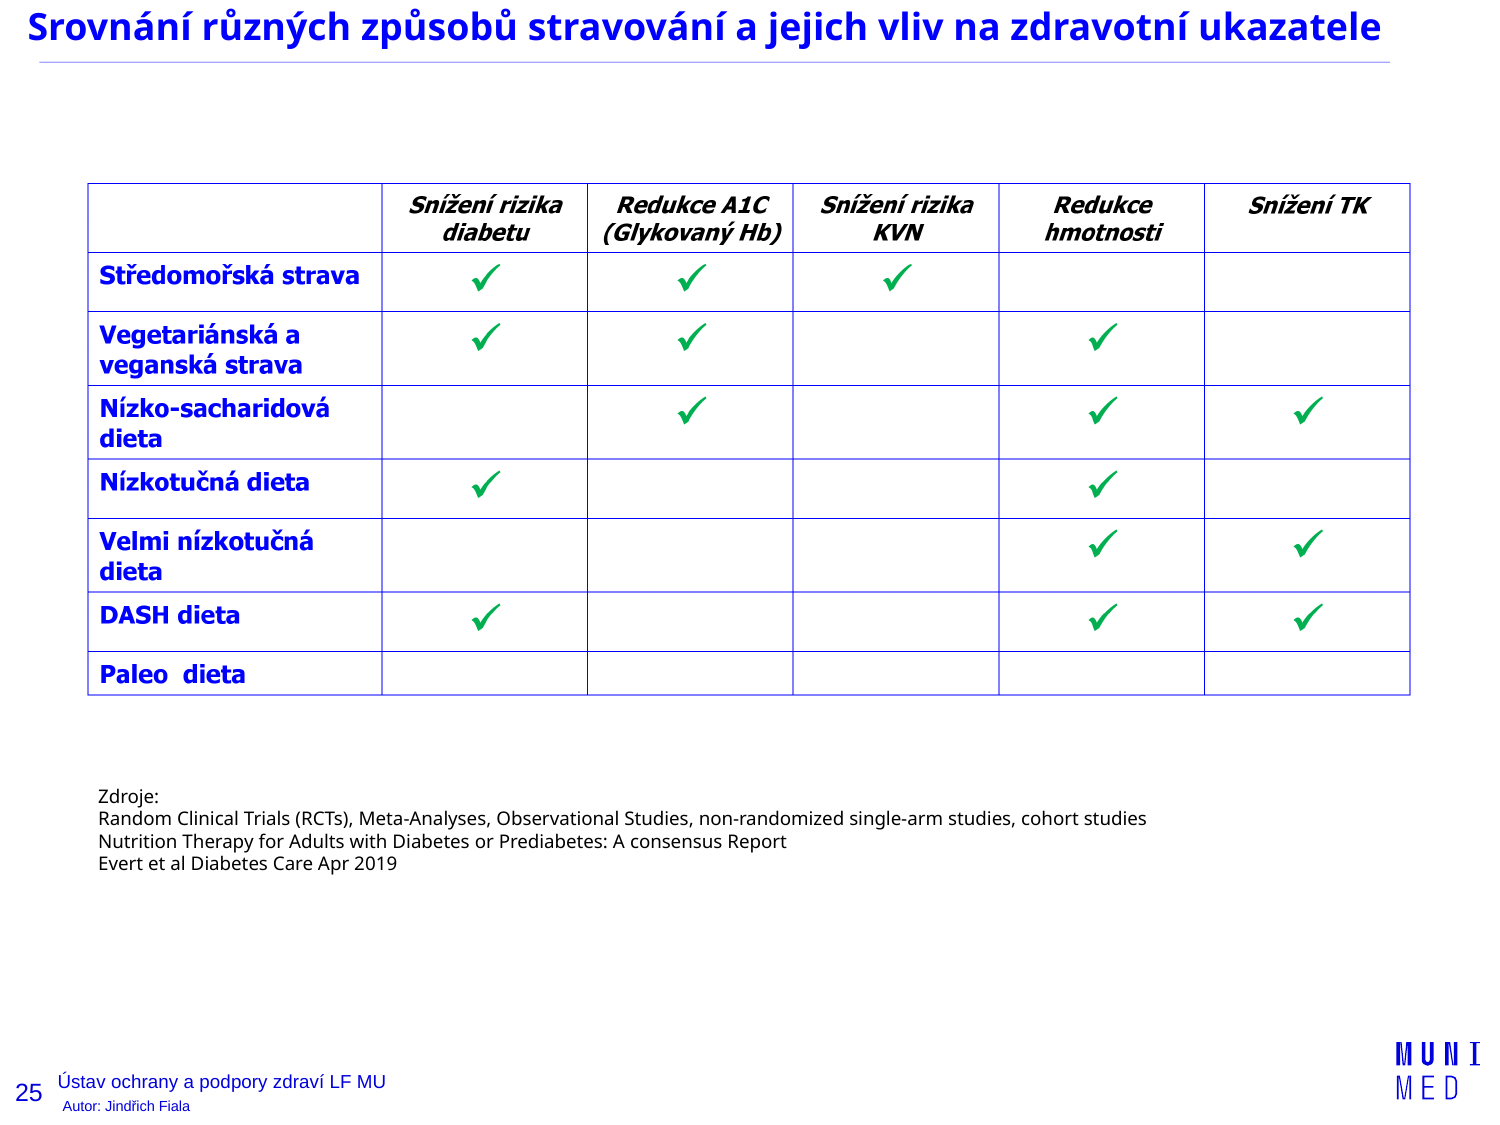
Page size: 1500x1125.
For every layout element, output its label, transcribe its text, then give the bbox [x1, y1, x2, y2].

slide_number 25 [0, 1070, 84, 1113]
text_box Srovnání různých způsobů stravování a jejich vliv na zdravotní ukazatele [12, 0, 1461, 49]
picture [83, 177, 1416, 702]
text_box Zdroje: Random Clinical Trials (RCTs), Meta-Analyses, Observational Studies, non-randomized single-arm studies, cohort studies Nutrition Therapy for Adults with Diabetes or Prediabetes: A consensus Report Evert et al Diabetes Care Apr 2019 [83, 777, 1415, 882]
text_box [27, 49, 71, 77]
